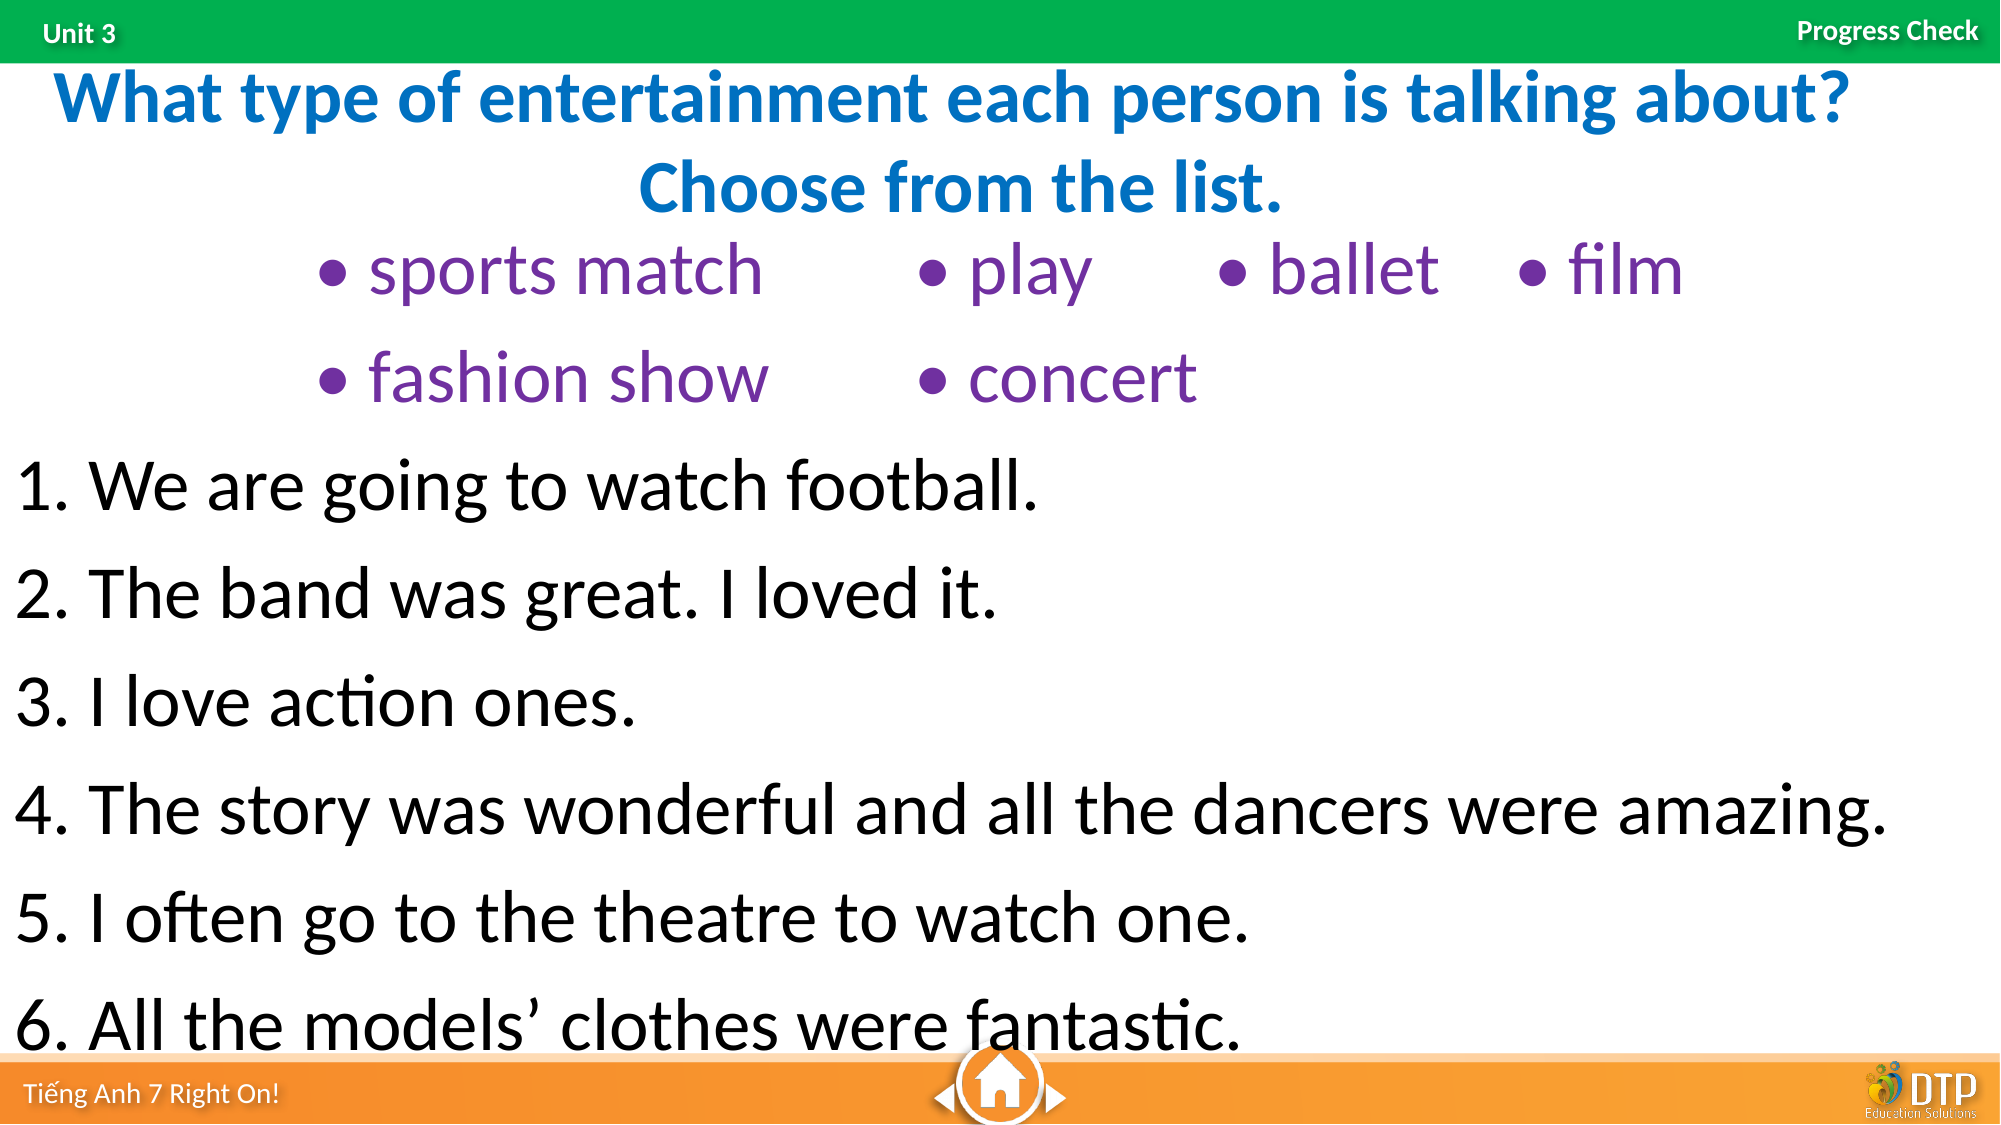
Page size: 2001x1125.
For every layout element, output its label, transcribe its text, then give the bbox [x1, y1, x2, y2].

text_box • sports match • play • ballet • film • fashion show • concert 1. We are going to watch football. 2. The band was great. I loved it. 3. I love action ones. 4. The story was wonderful and all the dancers were amazing. 5. I often go to the theatre to watch one. 6. All the models’ clothes were fantastic. [0, 194, 1925, 1125]
text_box What type of entertainment each person is talking about? Choose from the list. [0, 40, 2000, 236]
picture [1925, 236, 2000, 1124]
